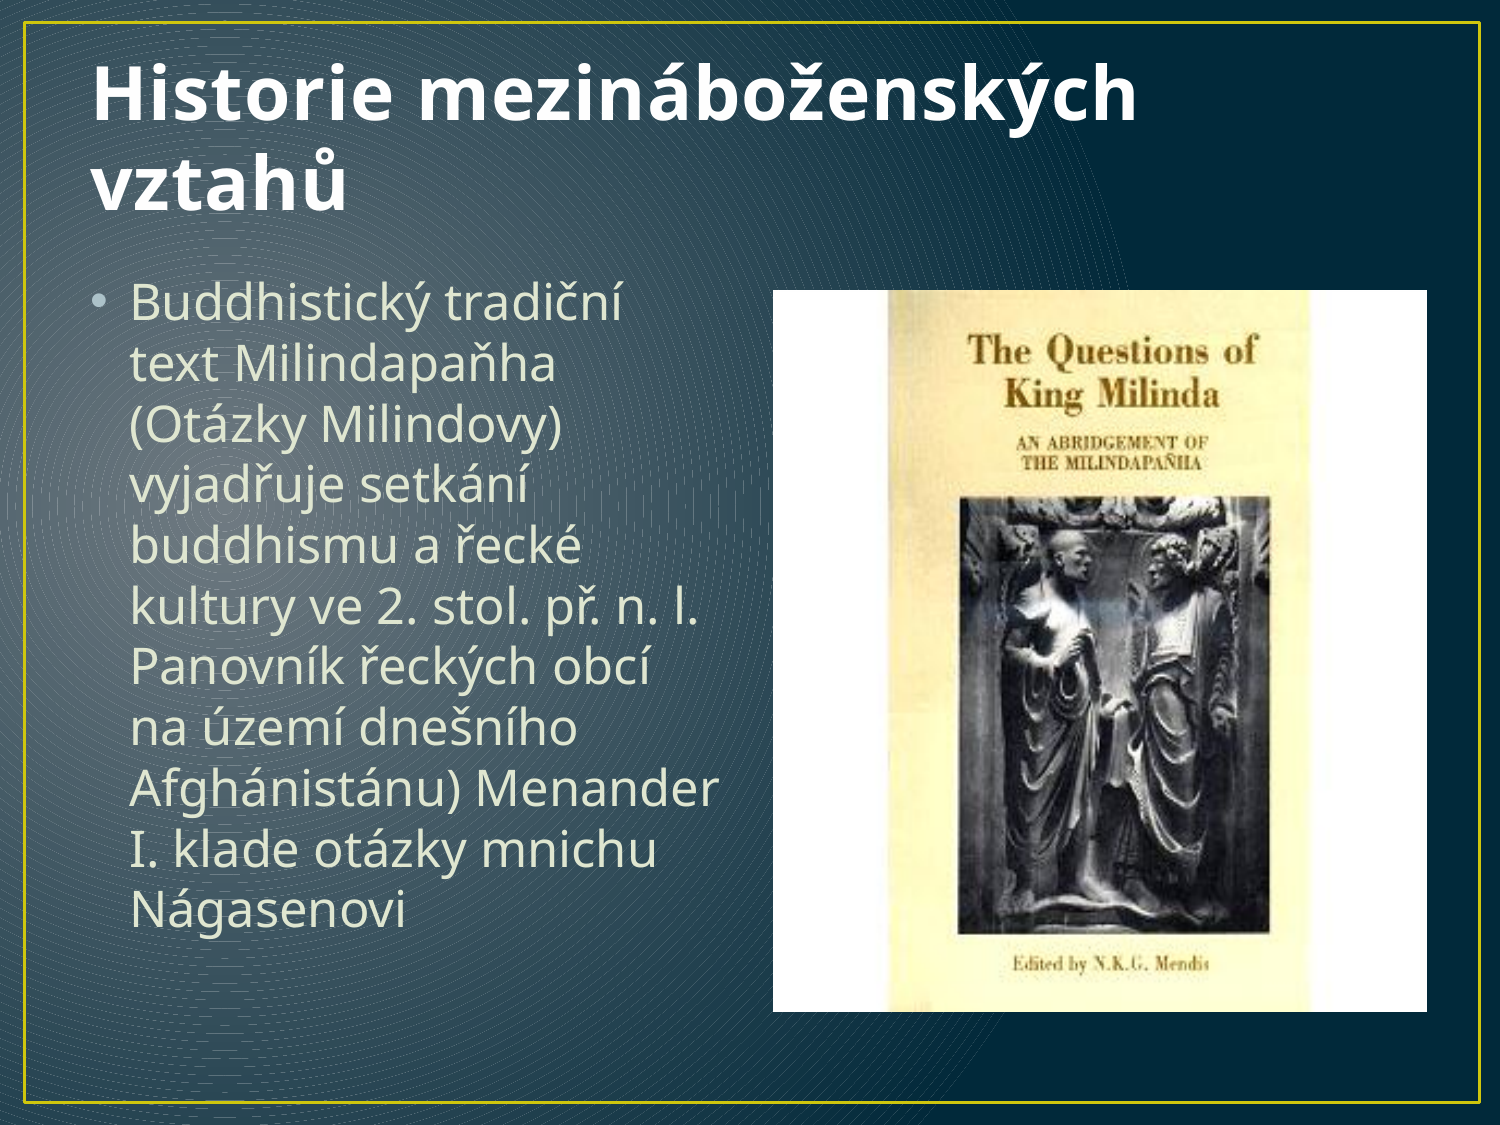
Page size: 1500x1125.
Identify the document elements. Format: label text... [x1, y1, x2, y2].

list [773, 290, 1427, 1012]
list Buddhistický tradiční text Milindapaňha (Otázky Milindovy) vyjadřuje setkání buddhismu a řecké kultury ve 2. stol. př. n. l. Panovník řeckých obcí na území dnešního Afghánistánu) Menander I. klade otázky mnichu Nágasenovi [75, 262, 738, 1005]
picture [956, 1017, 969, 1026]
picture [1093, 284, 1102, 290]
title Historie mezináboženských vztahů [75, 45, 1425, 233]
